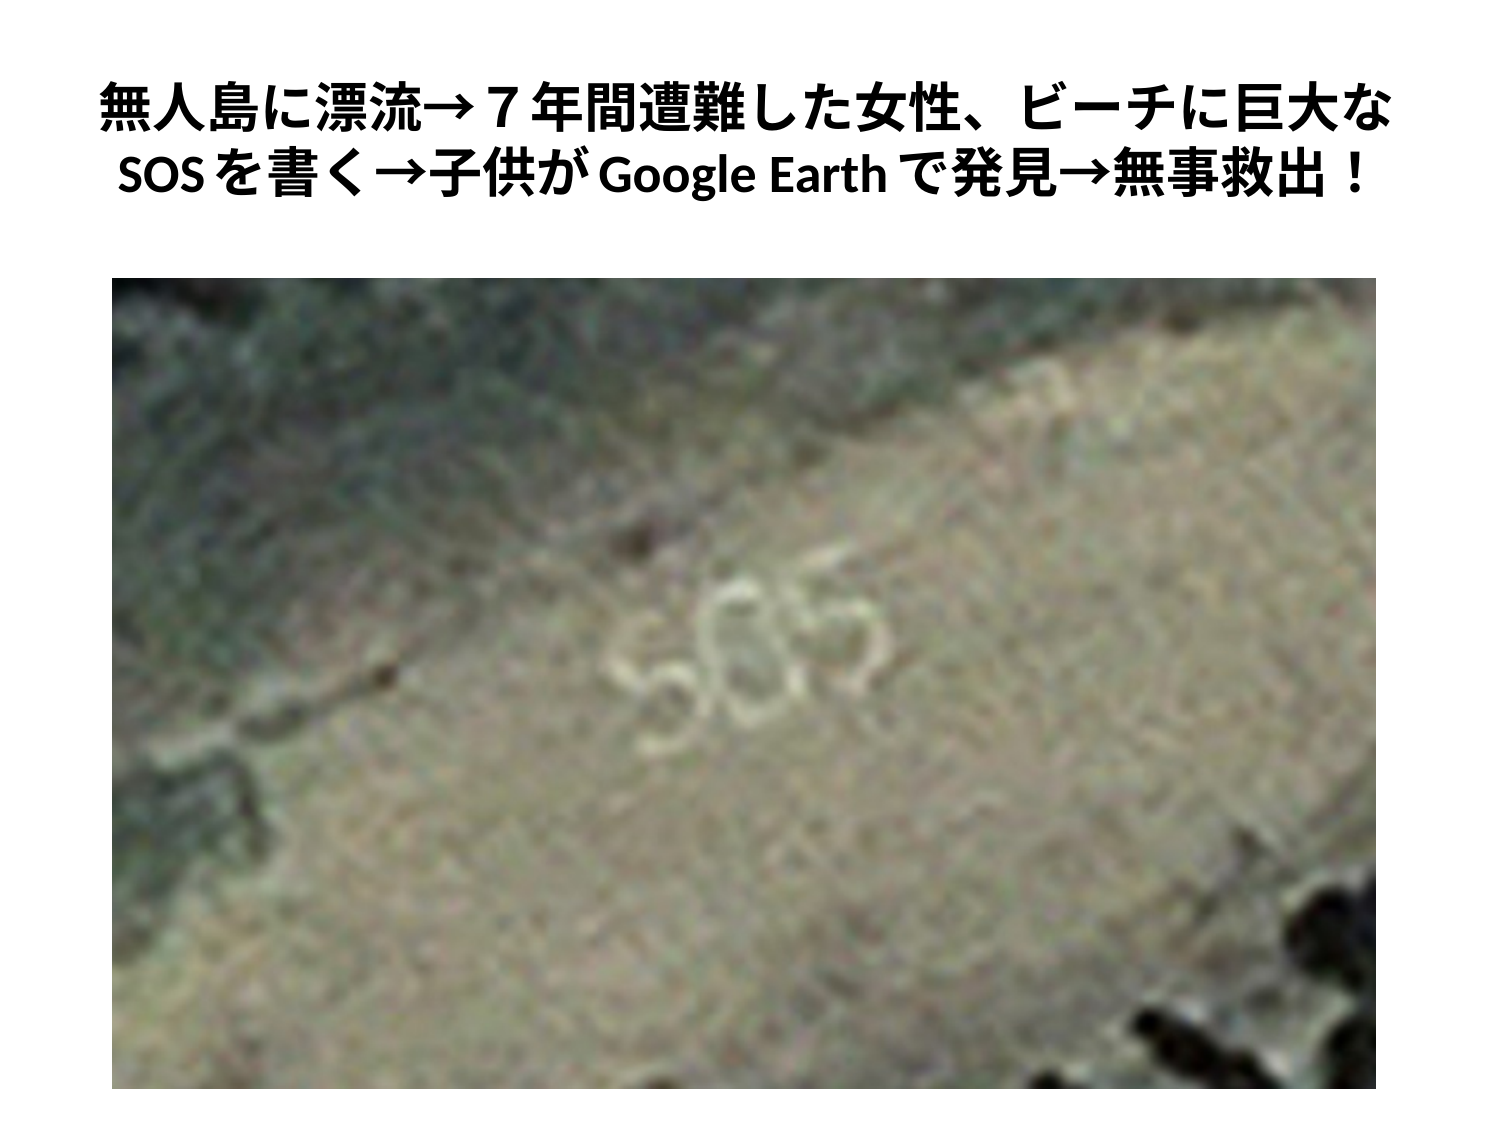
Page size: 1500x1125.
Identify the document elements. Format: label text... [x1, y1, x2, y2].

picture [111, 278, 1377, 1089]
title 無人島に漂流→７年間遭難した女性、ビーチに巨大なSOSを書く→子供がGoogle Earthで発見→無事救出！ [75, 45, 1425, 233]
